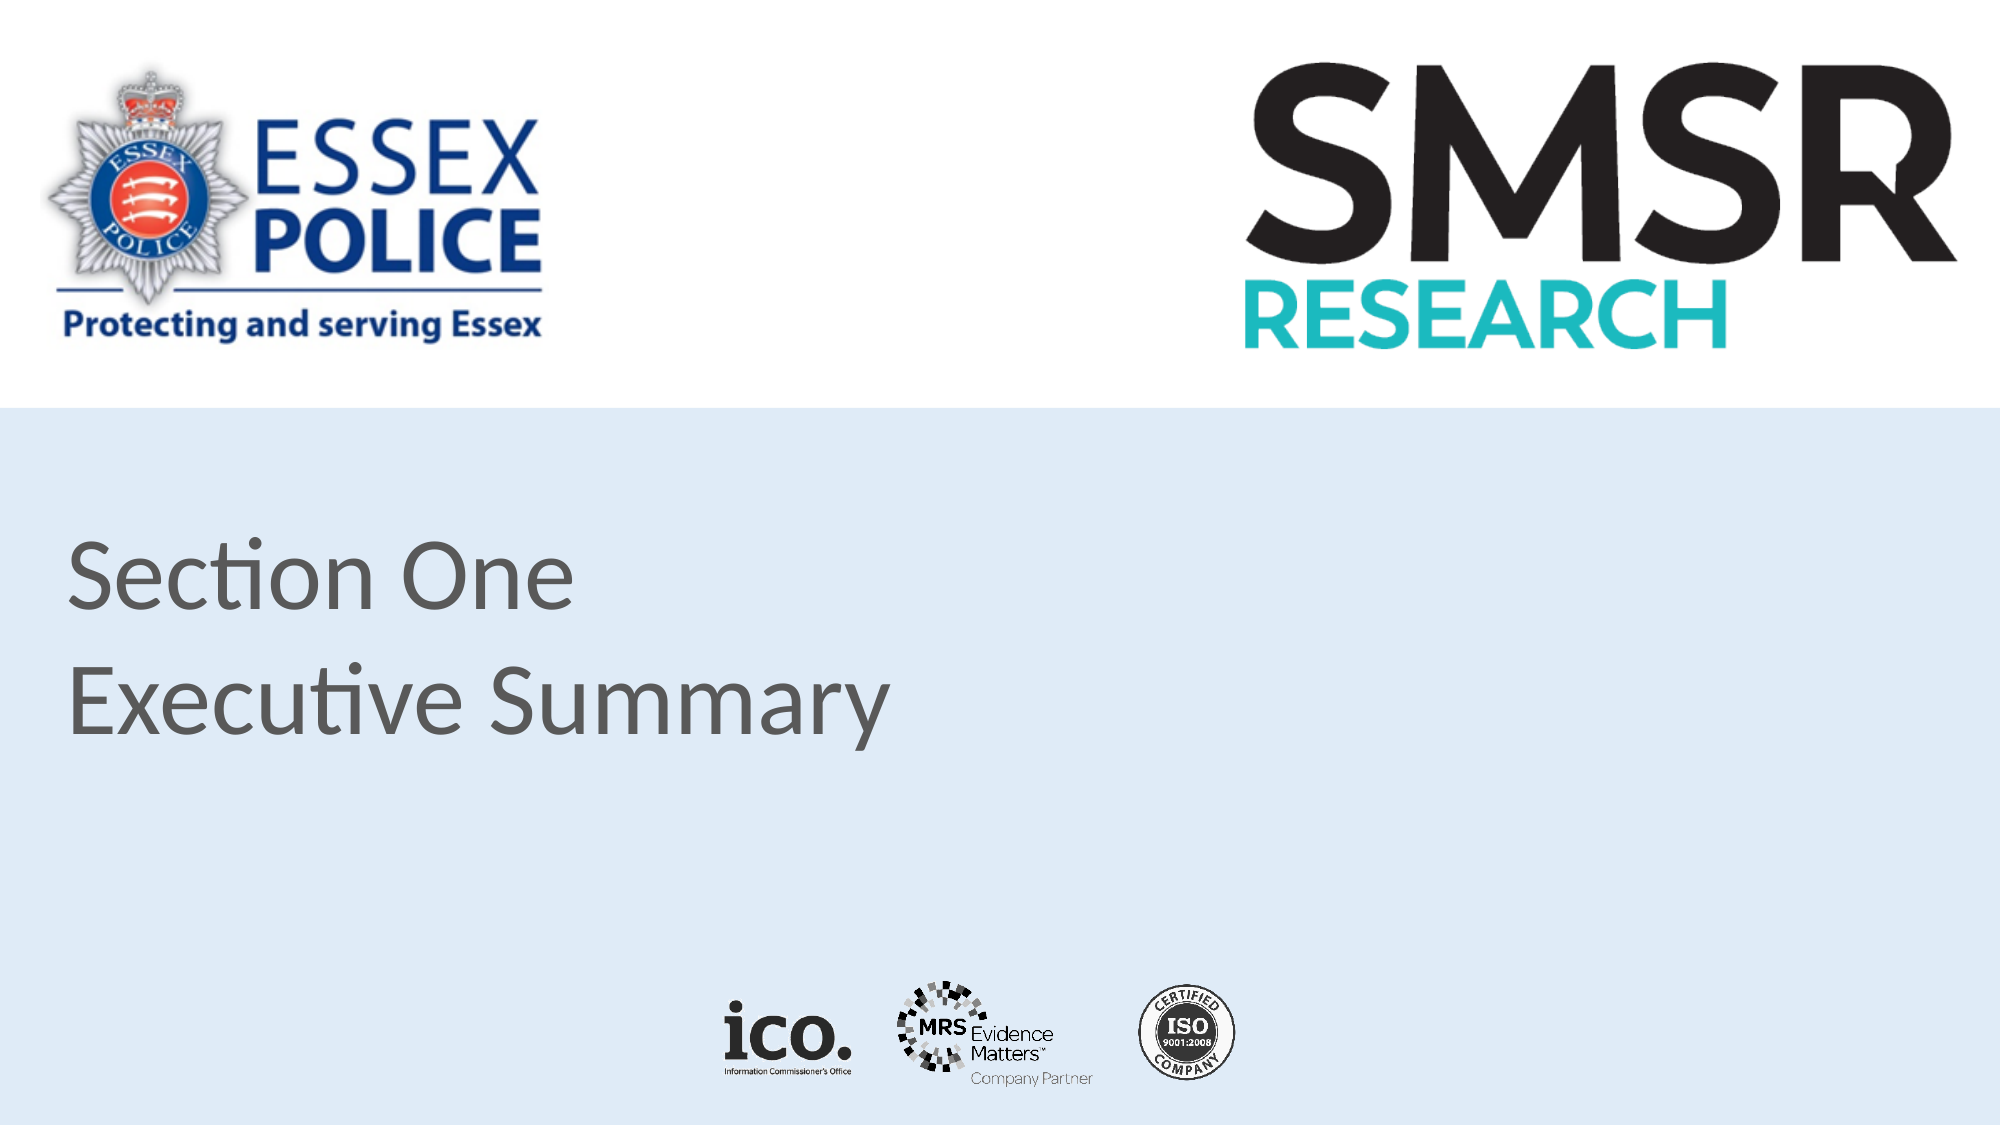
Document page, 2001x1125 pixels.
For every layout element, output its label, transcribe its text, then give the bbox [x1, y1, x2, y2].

picture [897, 981, 1093, 1087]
picture [40, 56, 549, 355]
picture [722, 995, 854, 1077]
picture [1237, 56, 1967, 355]
text_box [0, 407, 2000, 1125]
text_box Section One Executive Summary [51, 497, 1949, 763]
picture [1135, 981, 1238, 1081]
